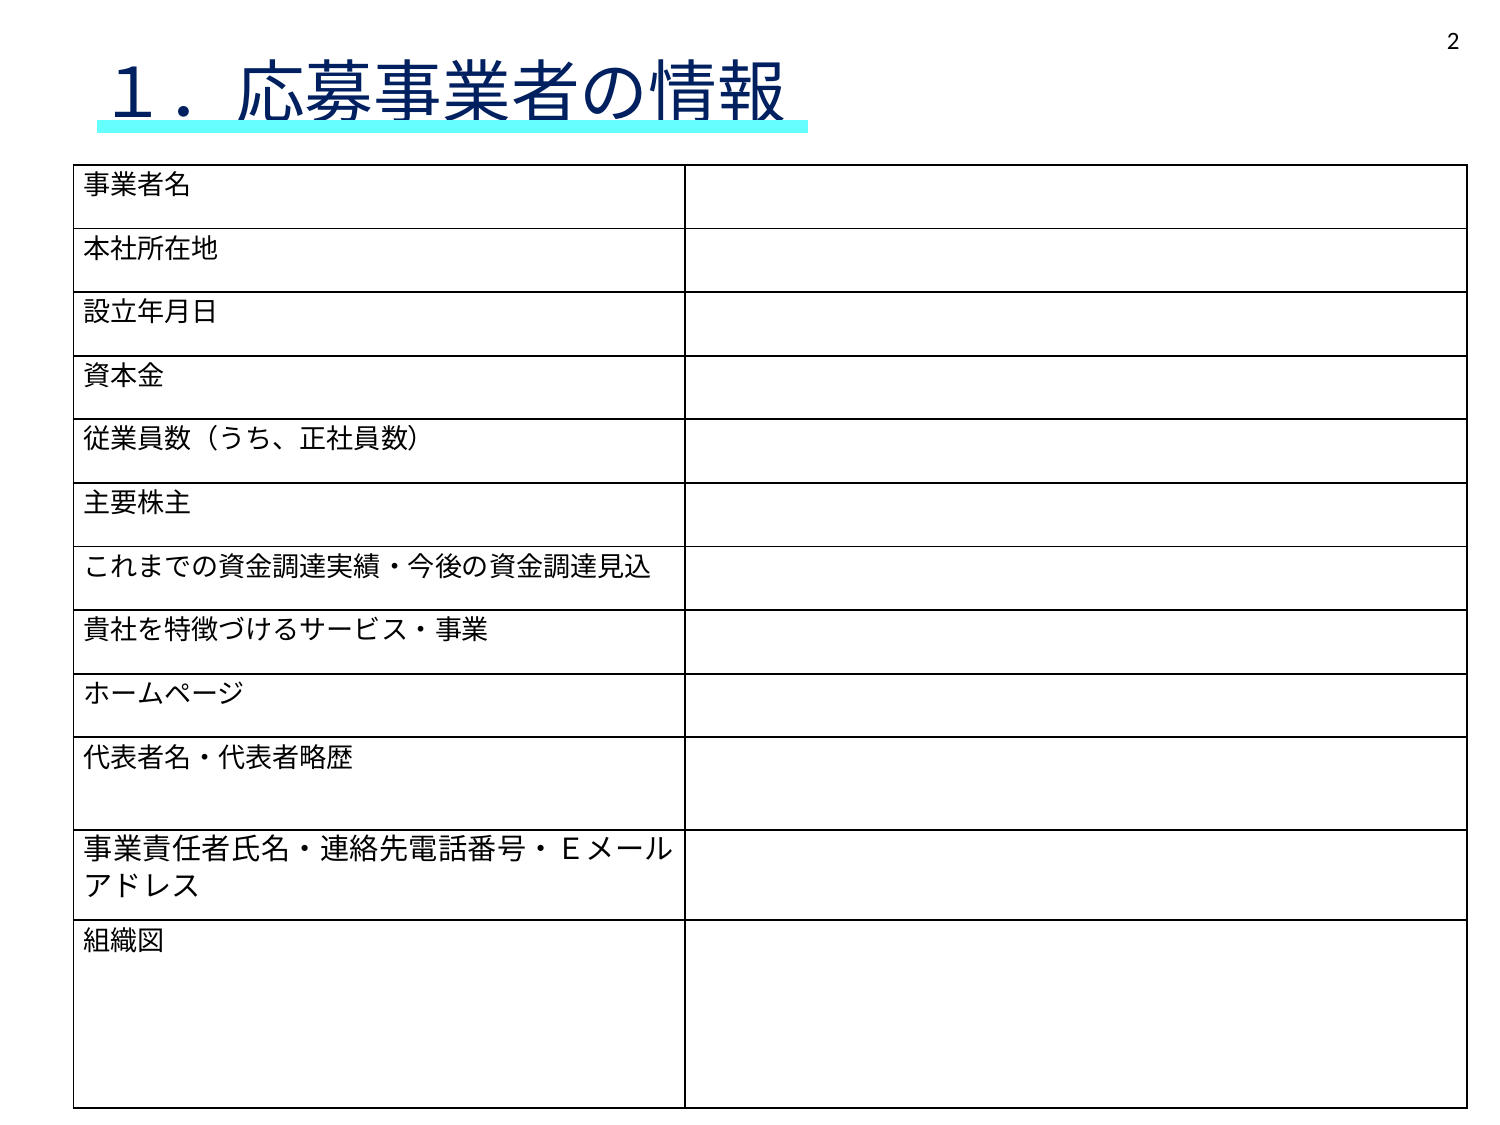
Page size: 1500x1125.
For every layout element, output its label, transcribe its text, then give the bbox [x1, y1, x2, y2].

table_cell [686, 229, 1466, 291]
table_cell [686, 921, 1466, 1107]
table_cell [686, 738, 1466, 829]
table_cell ホームページ [74, 675, 684, 736]
table_cell 貴社を特徴づけるサービス・事業 [74, 611, 684, 673]
table_cell [686, 293, 1466, 355]
table_cell 従業員数（うち、正社員数） [74, 420, 684, 482]
table_header [686, 166, 1466, 228]
table_cell 主要株主 [74, 484, 684, 546]
table_cell [686, 611, 1466, 673]
table_cell [686, 547, 1466, 609]
table_cell 本社所在地 [74, 229, 684, 291]
table_cell これまでの資金調達実績・今後の資金調達見込 [74, 547, 684, 609]
table_cell 組織図 [74, 921, 684, 1107]
table_cell 代表者名・代表者略歴 [74, 738, 684, 829]
table_cell 設立年月日 [74, 293, 684, 355]
table_cell [686, 420, 1466, 482]
table_cell [686, 357, 1466, 418]
table_cell [686, 484, 1466, 546]
table_cell 資本金 [74, 357, 684, 418]
table_cell [686, 831, 1466, 919]
table_cell 事業責任者氏名・連絡先電話番号・Ｅメールアドレス [74, 831, 684, 919]
table_cell [686, 675, 1466, 736]
table_header 事業者名 [74, 166, 684, 228]
